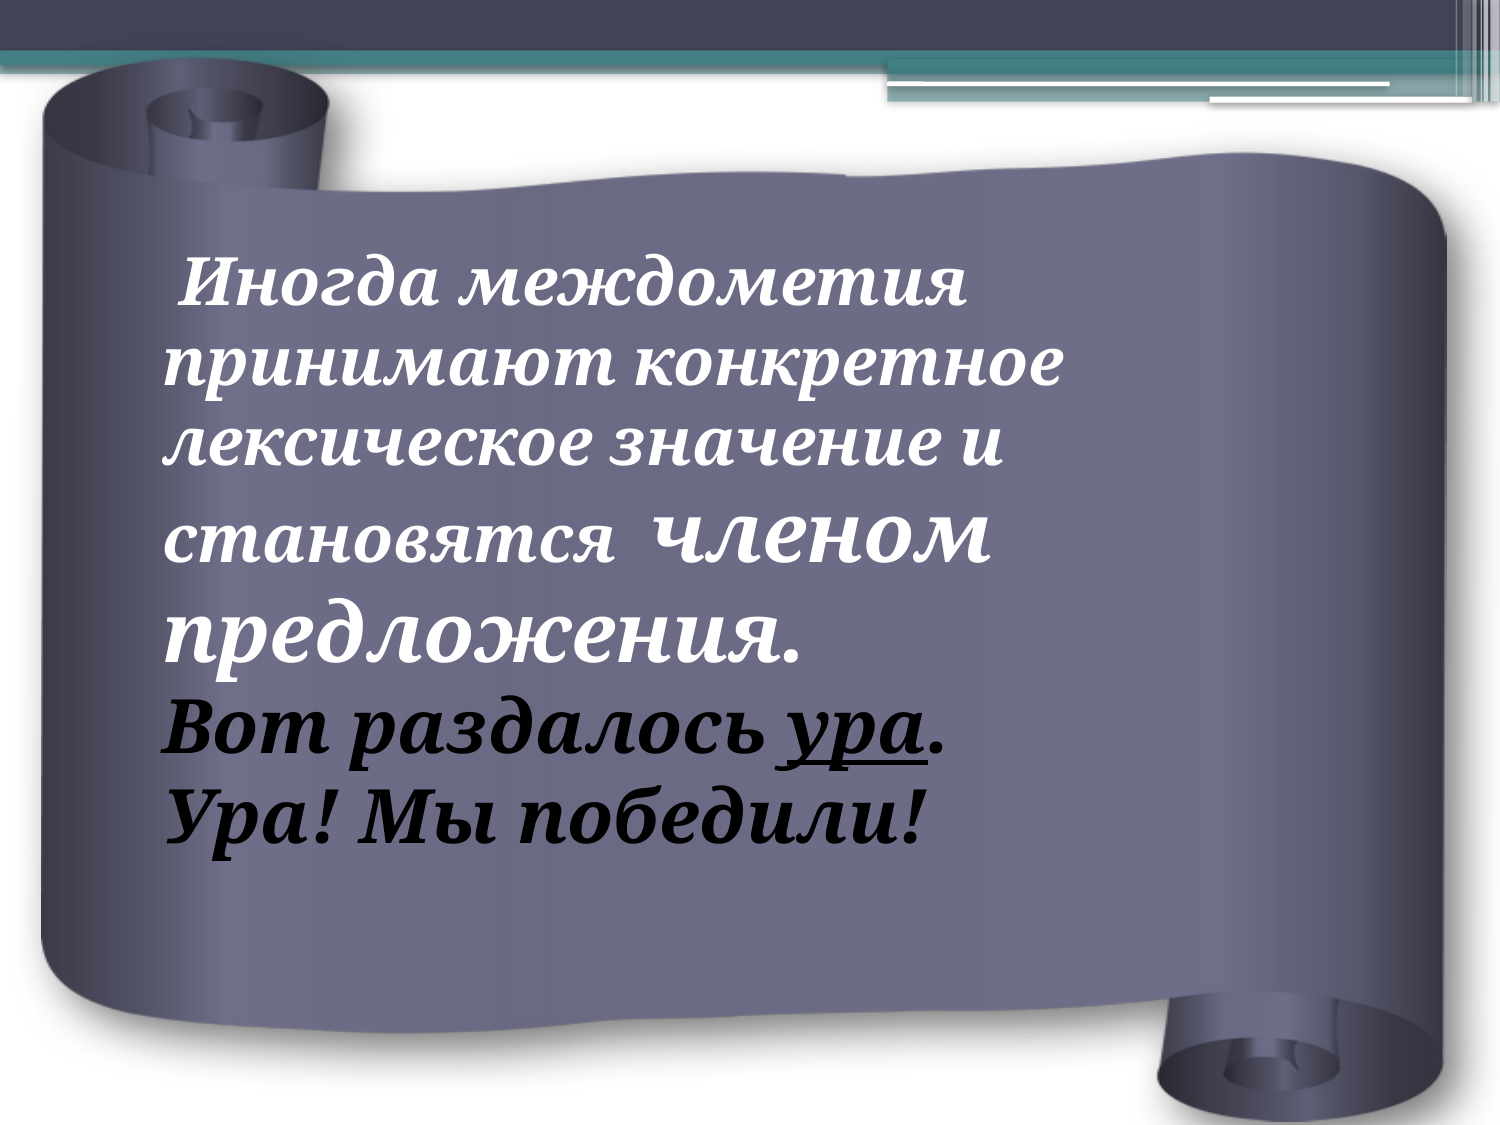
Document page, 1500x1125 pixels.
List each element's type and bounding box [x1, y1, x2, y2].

picture [41, 51, 1448, 1123]
